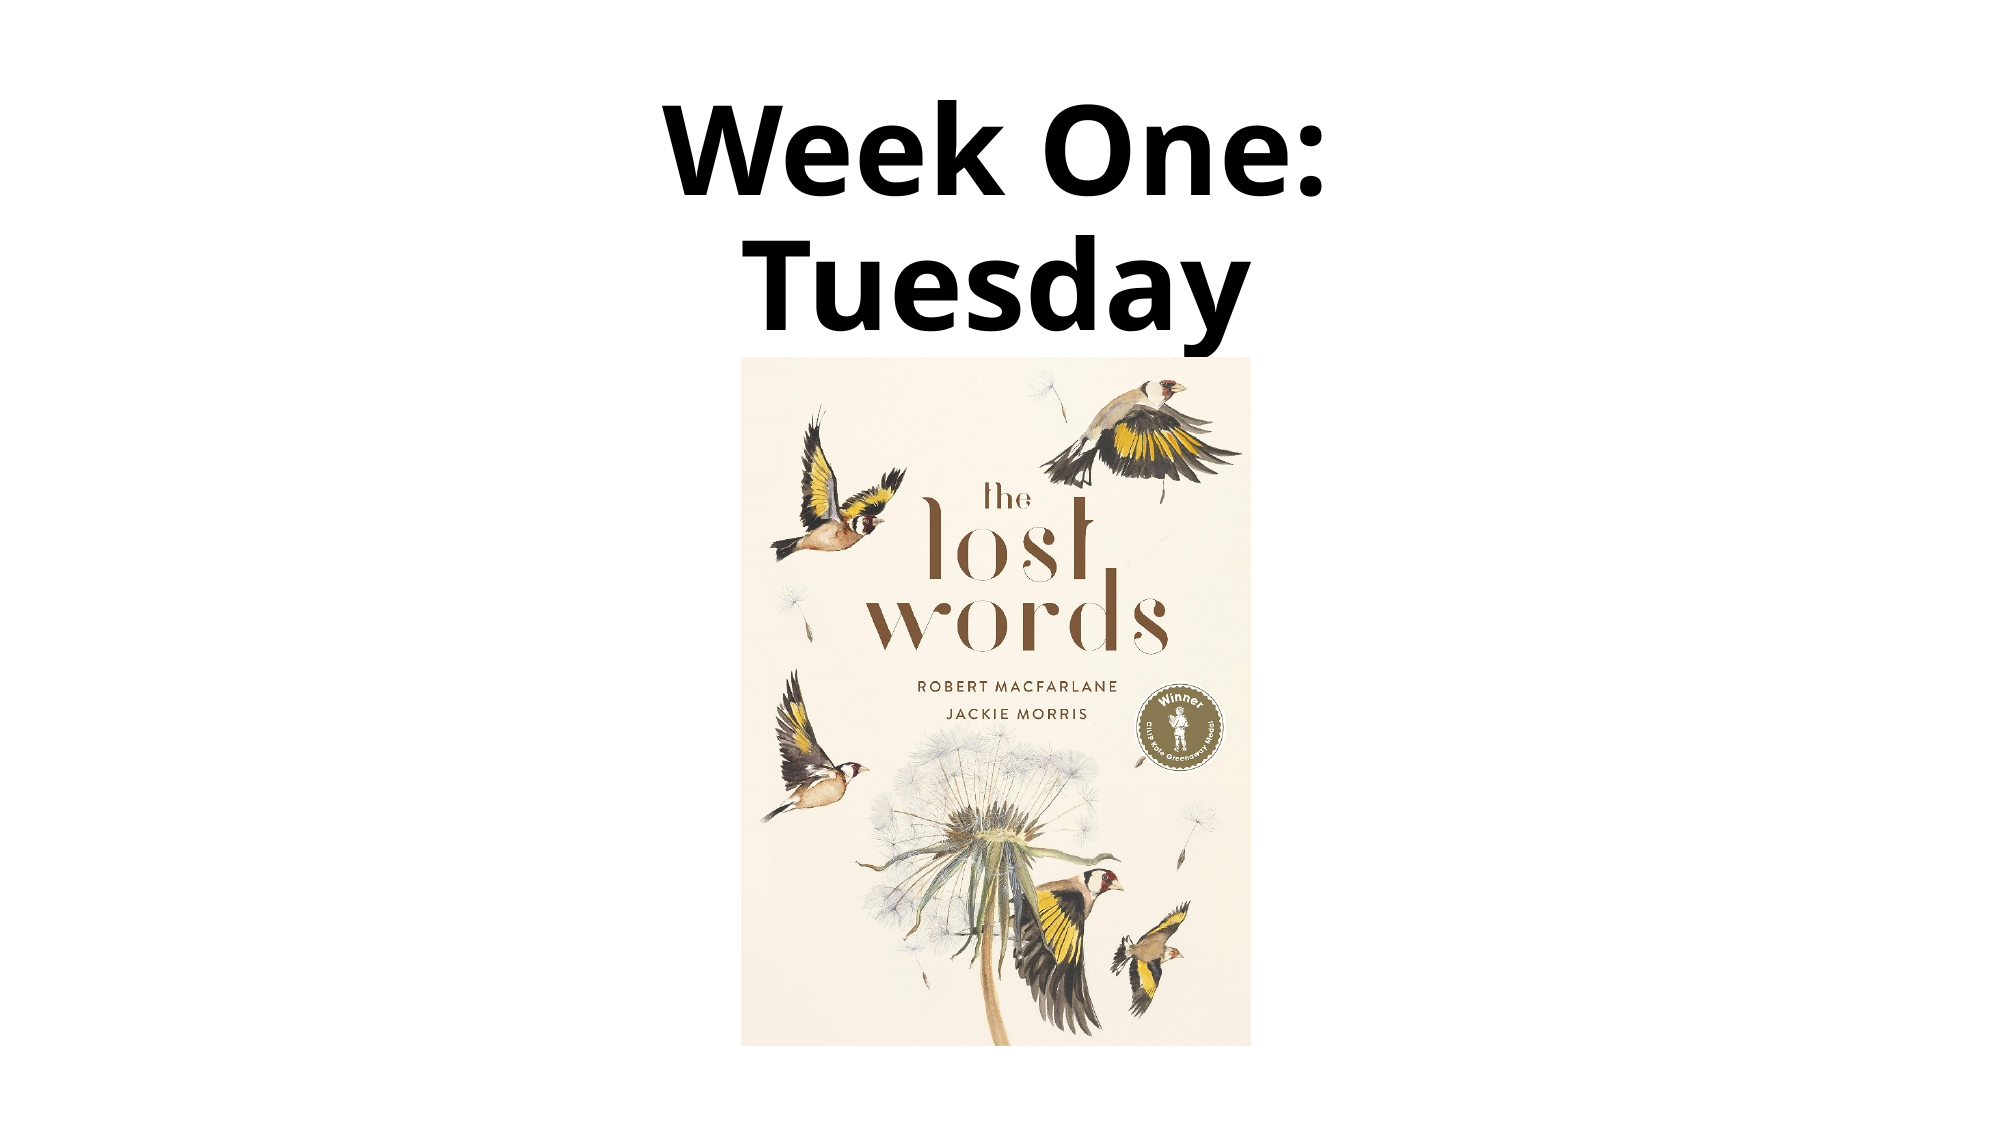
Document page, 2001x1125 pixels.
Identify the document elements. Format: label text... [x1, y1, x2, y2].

picture [741, 357, 1251, 1046]
title Week One: Tuesday [393, 0, 1600, 445]
